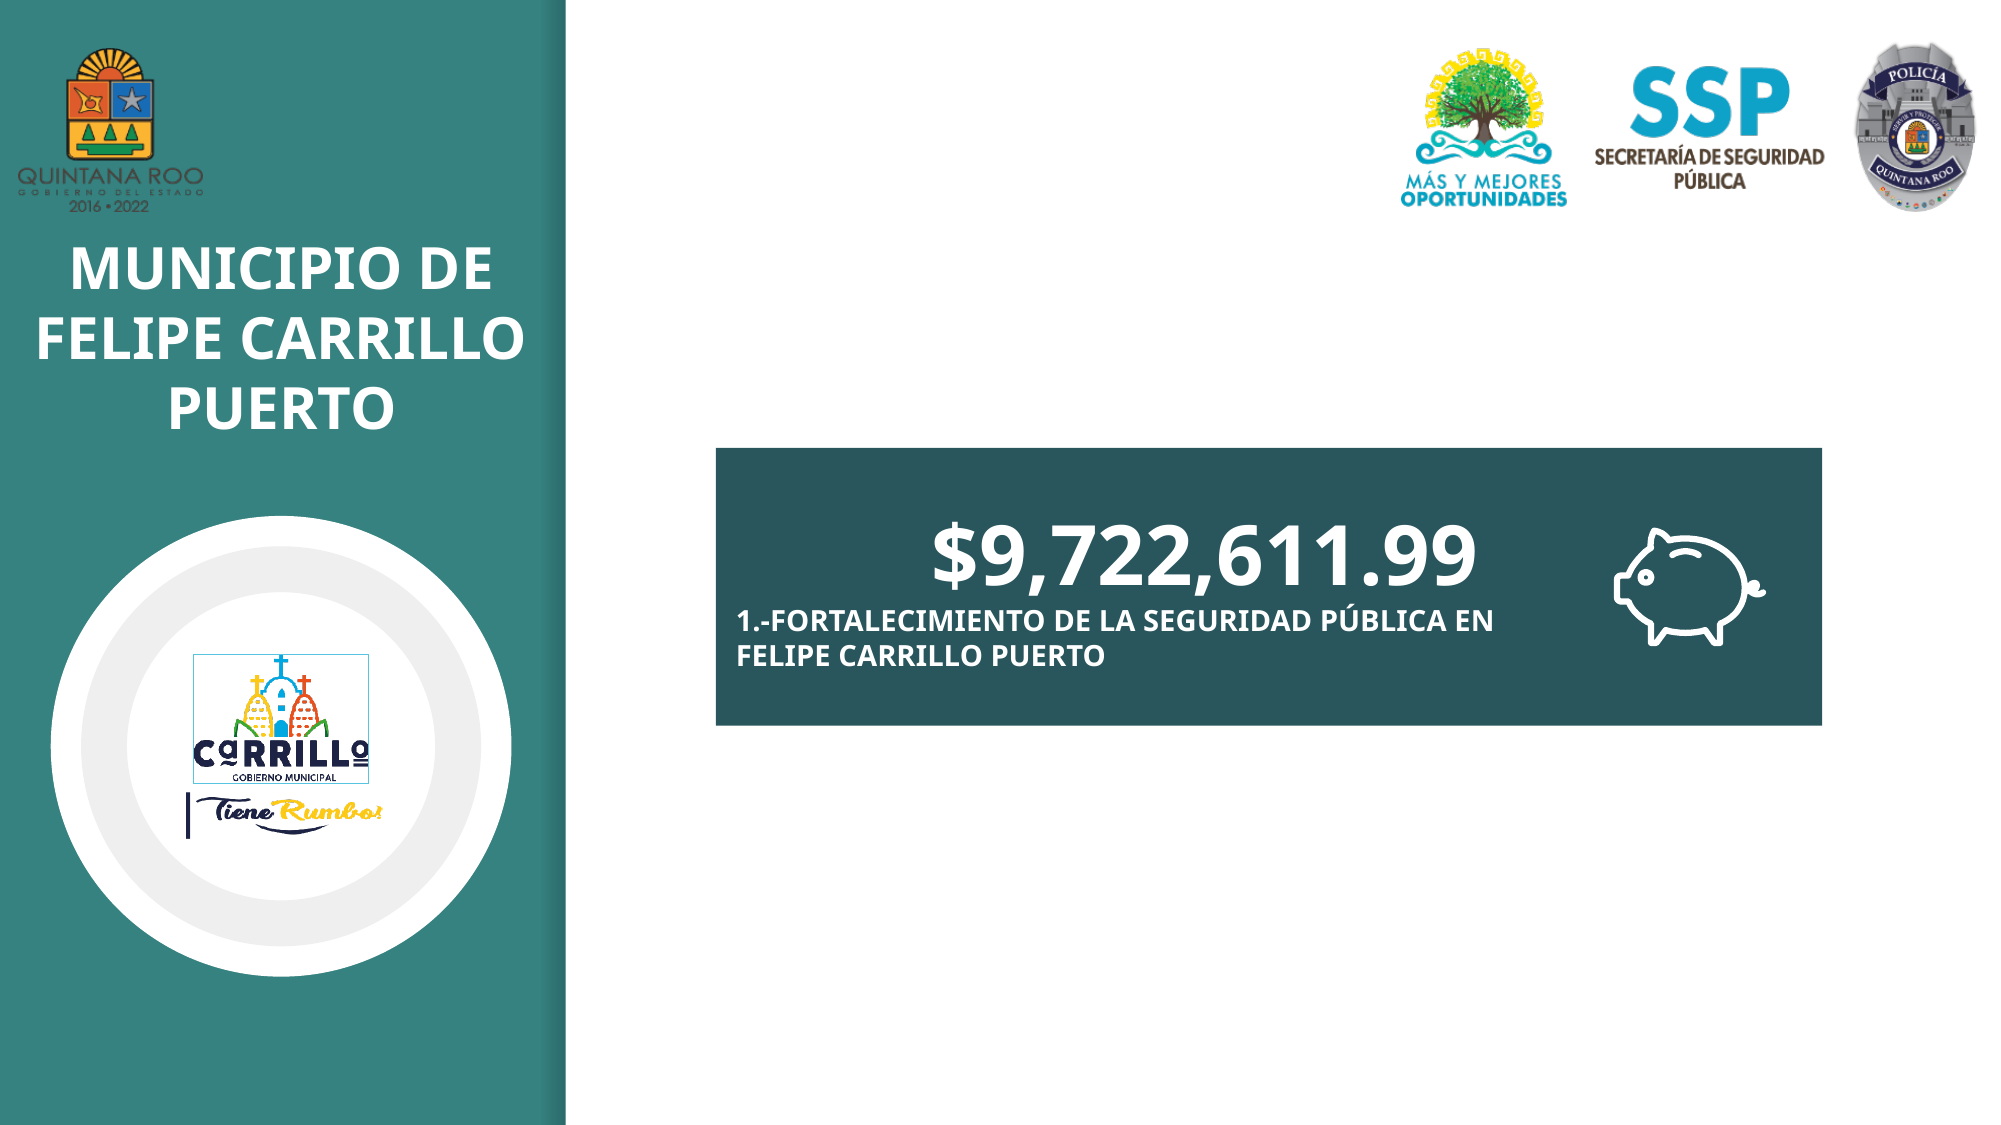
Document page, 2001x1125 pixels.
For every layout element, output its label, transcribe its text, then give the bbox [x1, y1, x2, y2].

title MUNICIPIO DE FELIPE CARRILLO PUERTO [5, 151, 558, 1023]
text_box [715, 447, 1823, 726]
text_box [18, 36, 1981, 212]
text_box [179, 653, 383, 839]
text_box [50, 515, 512, 977]
